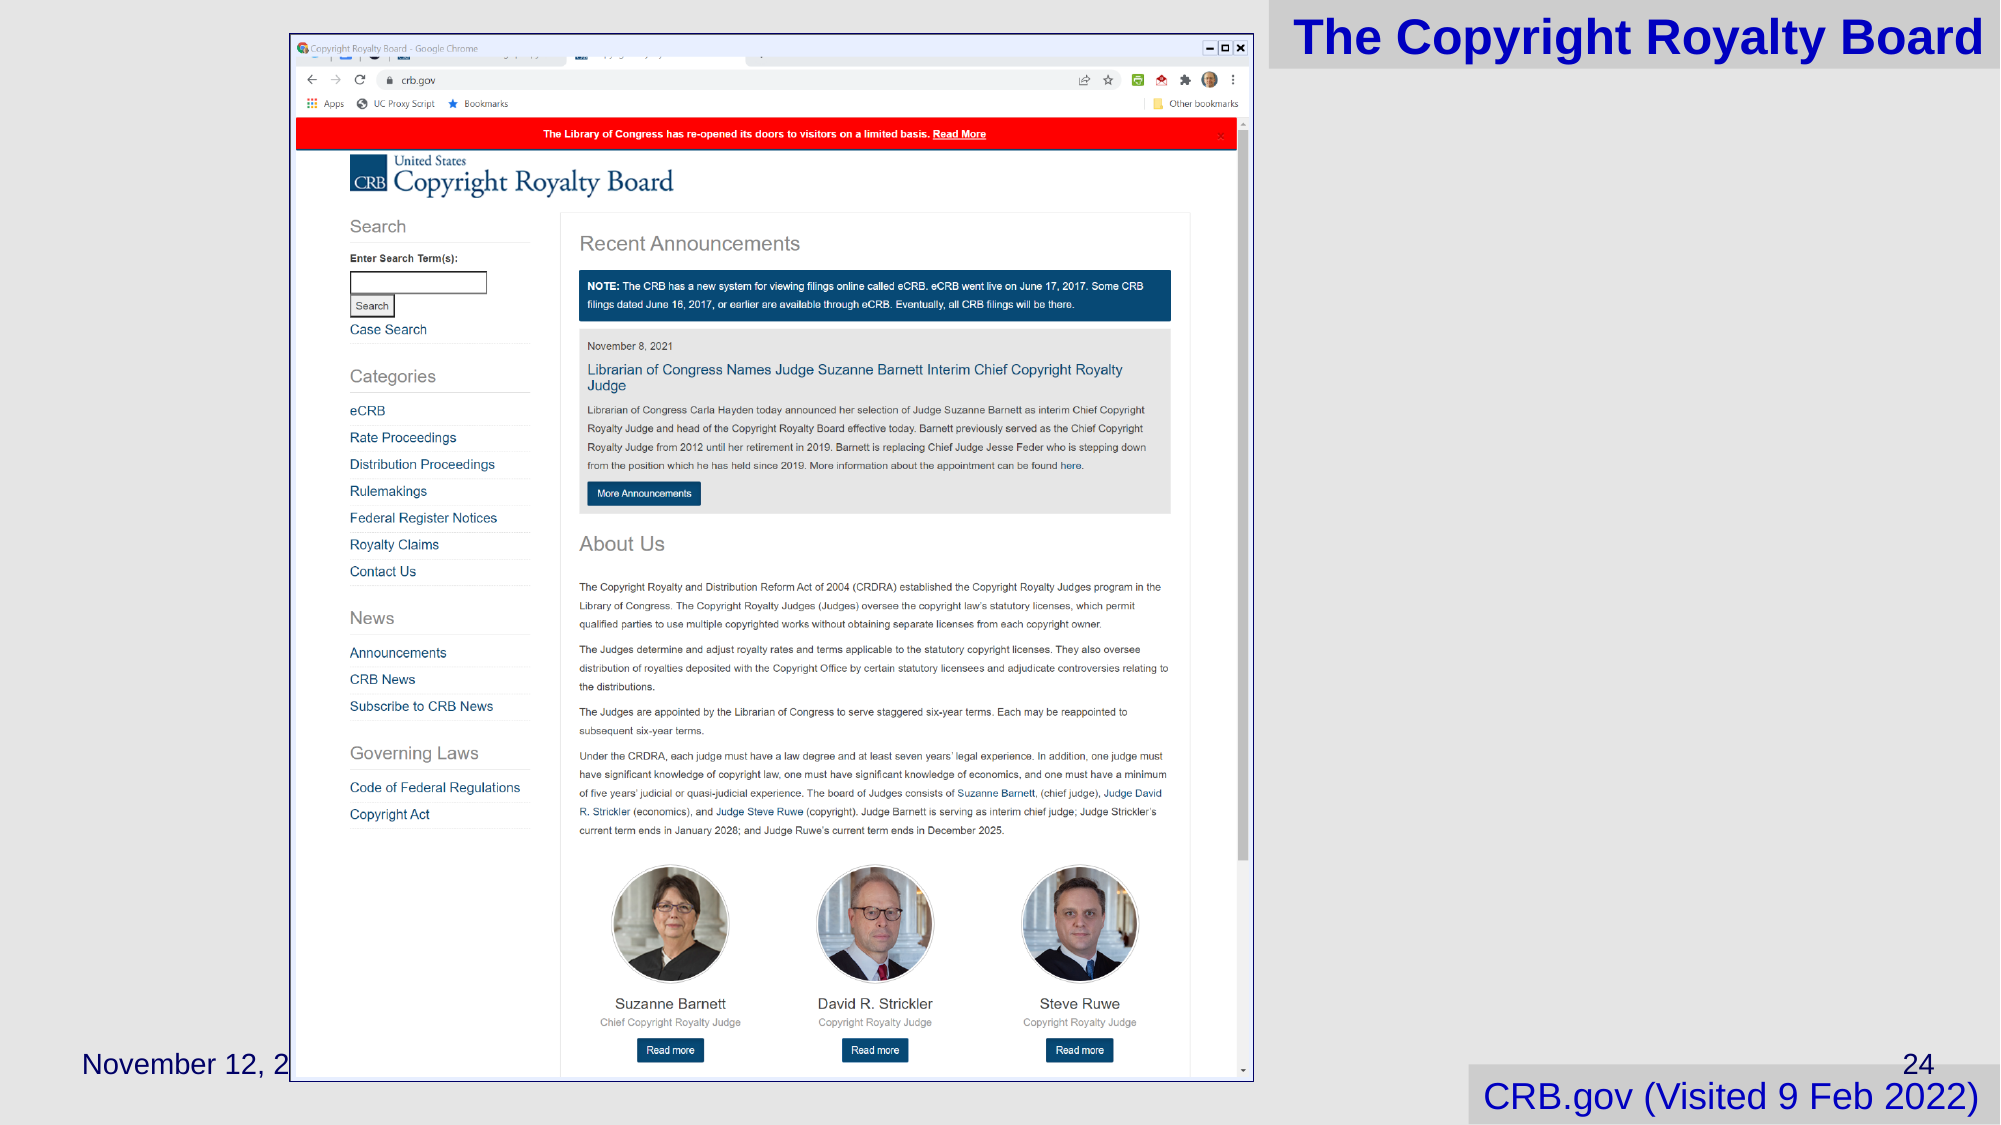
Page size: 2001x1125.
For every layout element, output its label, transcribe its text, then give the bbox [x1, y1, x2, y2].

text_box CRB.gov (Visited 9 Feb 2022) [1468, 1064, 2000, 1125]
picture [290, 34, 1254, 1082]
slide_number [66, 1024, 484, 1101]
slide_number 24 [1533, 1024, 1951, 1064]
title The Copyright Royalty Board [1268, 0, 2000, 69]
